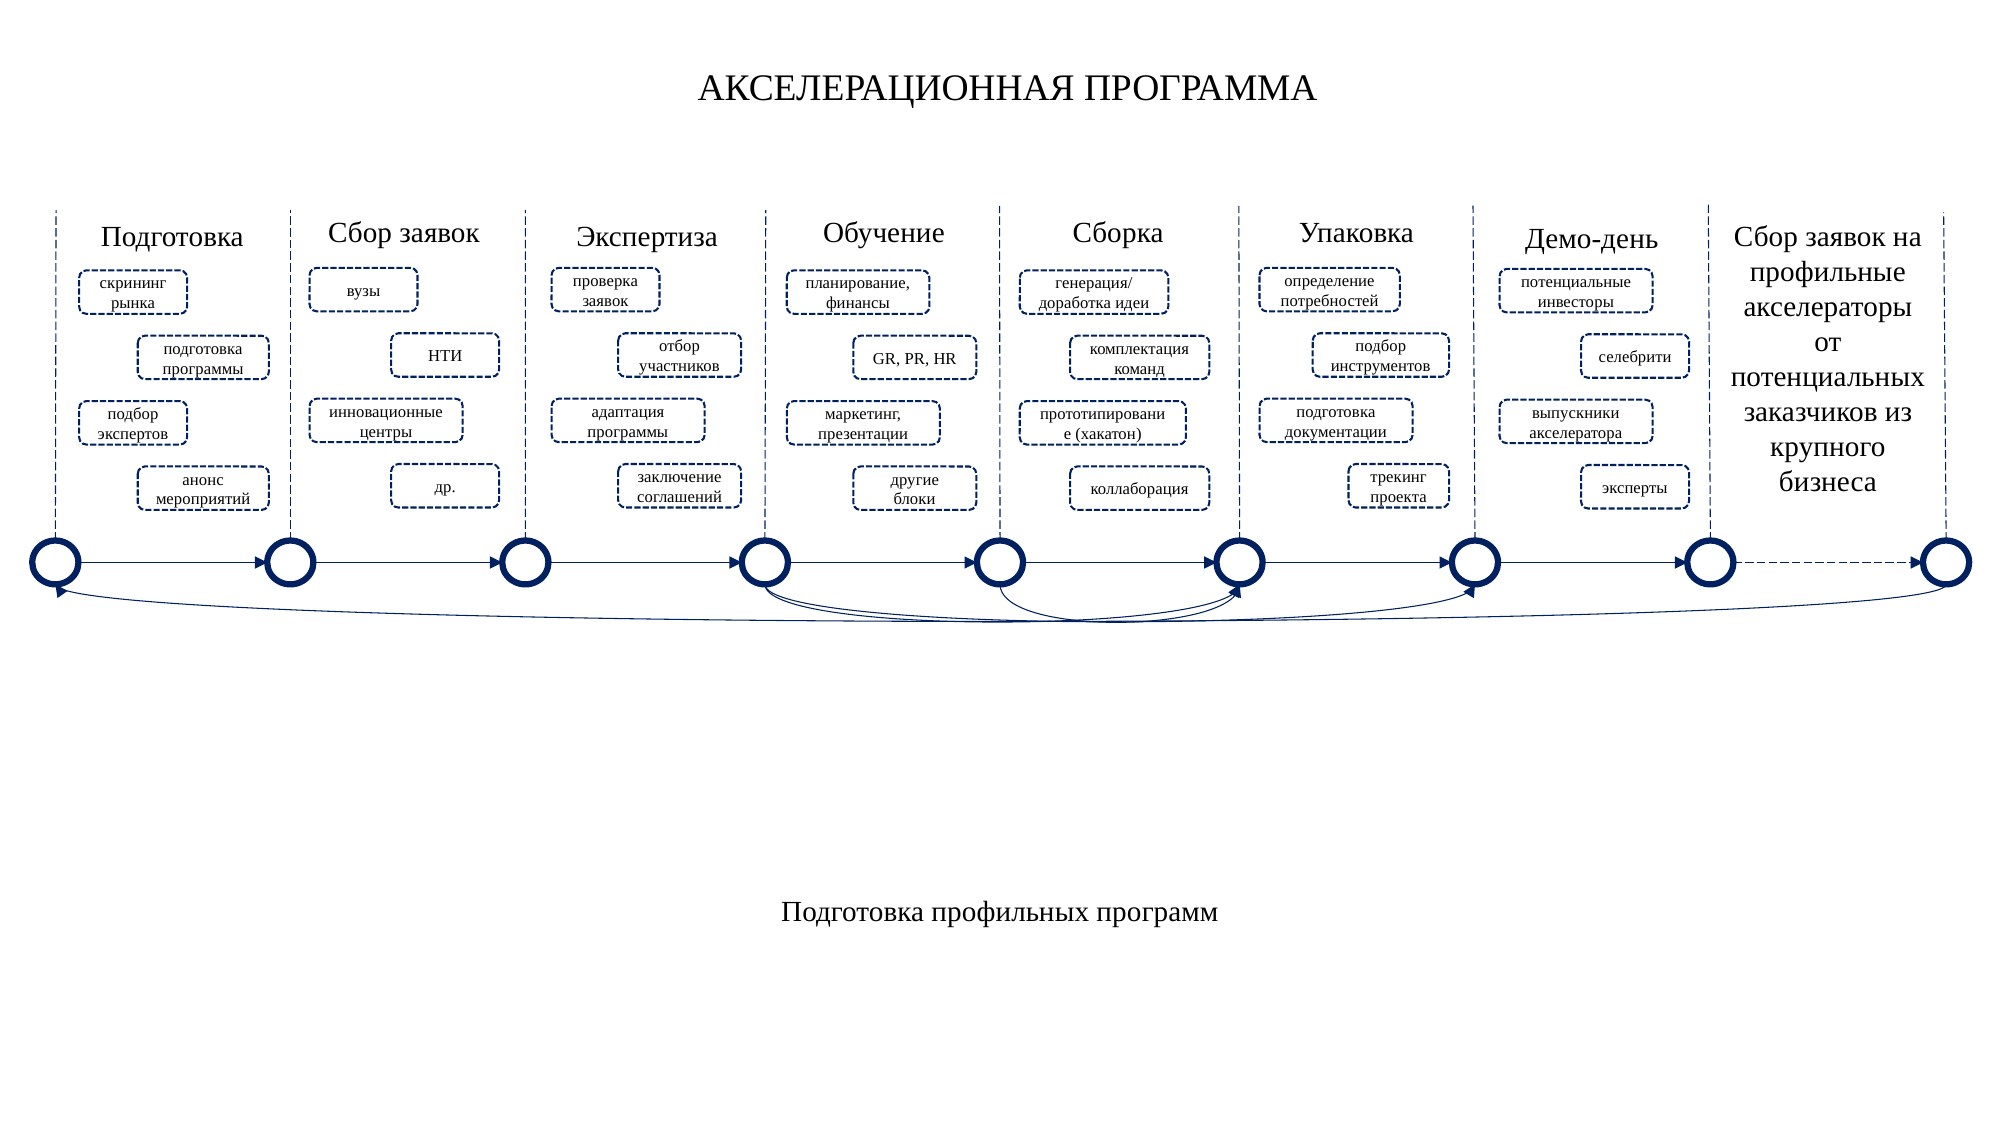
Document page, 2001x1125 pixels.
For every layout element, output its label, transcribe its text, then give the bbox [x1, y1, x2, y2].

text_box [501, 539, 550, 586]
text_box Подготовка [57, 210, 290, 260]
text_box [31, 539, 80, 586]
text_box комплектация команд [1069, 334, 1119, 381]
text_box [740, 539, 789, 586]
text_box потенциальные инвесторы [1498, 267, 1654, 314]
text_box маркетинг, презентации [785, 400, 941, 446]
text_box АКСЕЛЕРАЦИОННАЯ ПРОГРАММА [1003, 55, 1921, 116]
text_box анонс мероприятий [136, 465, 270, 511]
text_box трекинг проекта [1347, 462, 1451, 509]
text_box вузы [308, 266, 419, 313]
text_box генерация/ доработка идеи [1018, 269, 1119, 315]
text_box коллаборация [1123, 465, 1211, 511]
text_box [975, 539, 1000, 586]
text_box Упаковка [1240, 205, 1472, 256]
text_box инновационные центры [308, 397, 464, 444]
text_box адаптация программы [550, 397, 706, 444]
text_box прототипирование (хакатон) [1123, 400, 1187, 446]
text_box генерация/ доработка идеи [1123, 269, 1170, 315]
text_box подбор экспертов [78, 400, 189, 446]
text_box селебрити [1579, 333, 1691, 379]
text_box НТИ [390, 332, 501, 378]
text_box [1943, 212, 1947, 541]
text_box другие блоки [852, 465, 978, 511]
text_box скрининг рынка [78, 269, 189, 315]
text_box Подготовка профильных программ [728, 885, 1000, 935]
text_box выпускники акселератора [1498, 398, 1654, 445]
text_box отбор участников [617, 332, 743, 378]
text_box [1215, 539, 1264, 586]
text_box АКСЕЛЕРАЦИОННАЯ ПРОГРАММА [94, 55, 1000, 116]
text_box Сборка [1003, 206, 1238, 256]
text_box проверка заявок [550, 266, 661, 313]
text_box определение потребностей [1258, 266, 1401, 313]
text_box [1686, 539, 1735, 586]
text_box [1005, 540, 1025, 585]
text_box коллаборация [1069, 465, 1119, 511]
text_box подготовка программы [136, 334, 270, 381]
text_box подготовка документации [1258, 397, 1414, 444]
text_box Подготовка профильных программ [1123, 885, 1272, 935]
text_box Обучение [768, 205, 999, 256]
text_box Сбор заявок на профильные акселераторы от потенциальных заказчиков из крупного бизнеса [1712, 209, 1944, 505]
text_box [1450, 539, 1500, 586]
text_box заключение соглашений [617, 462, 743, 509]
text_box планирование, финансы [785, 269, 931, 315]
text_box Экспертиза [526, 210, 764, 260]
text_box комплектация команд [1123, 334, 1211, 381]
text_box Подготовка профильных программ [1003, 885, 1119, 935]
text_box прототипирование (хакатон) [1018, 400, 1119, 446]
text_box подбор инструментов [1311, 332, 1451, 378]
text_box Демо-день [1475, 212, 1708, 262]
text_box [1922, 539, 1971, 586]
text_box Сбор заявок [286, 205, 522, 256]
text_box эксперты [1579, 463, 1691, 510]
text_box [266, 539, 315, 586]
text_box GR, PR, HR [852, 334, 978, 381]
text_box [1119, 229, 1123, 940]
text_box др. [390, 462, 501, 509]
